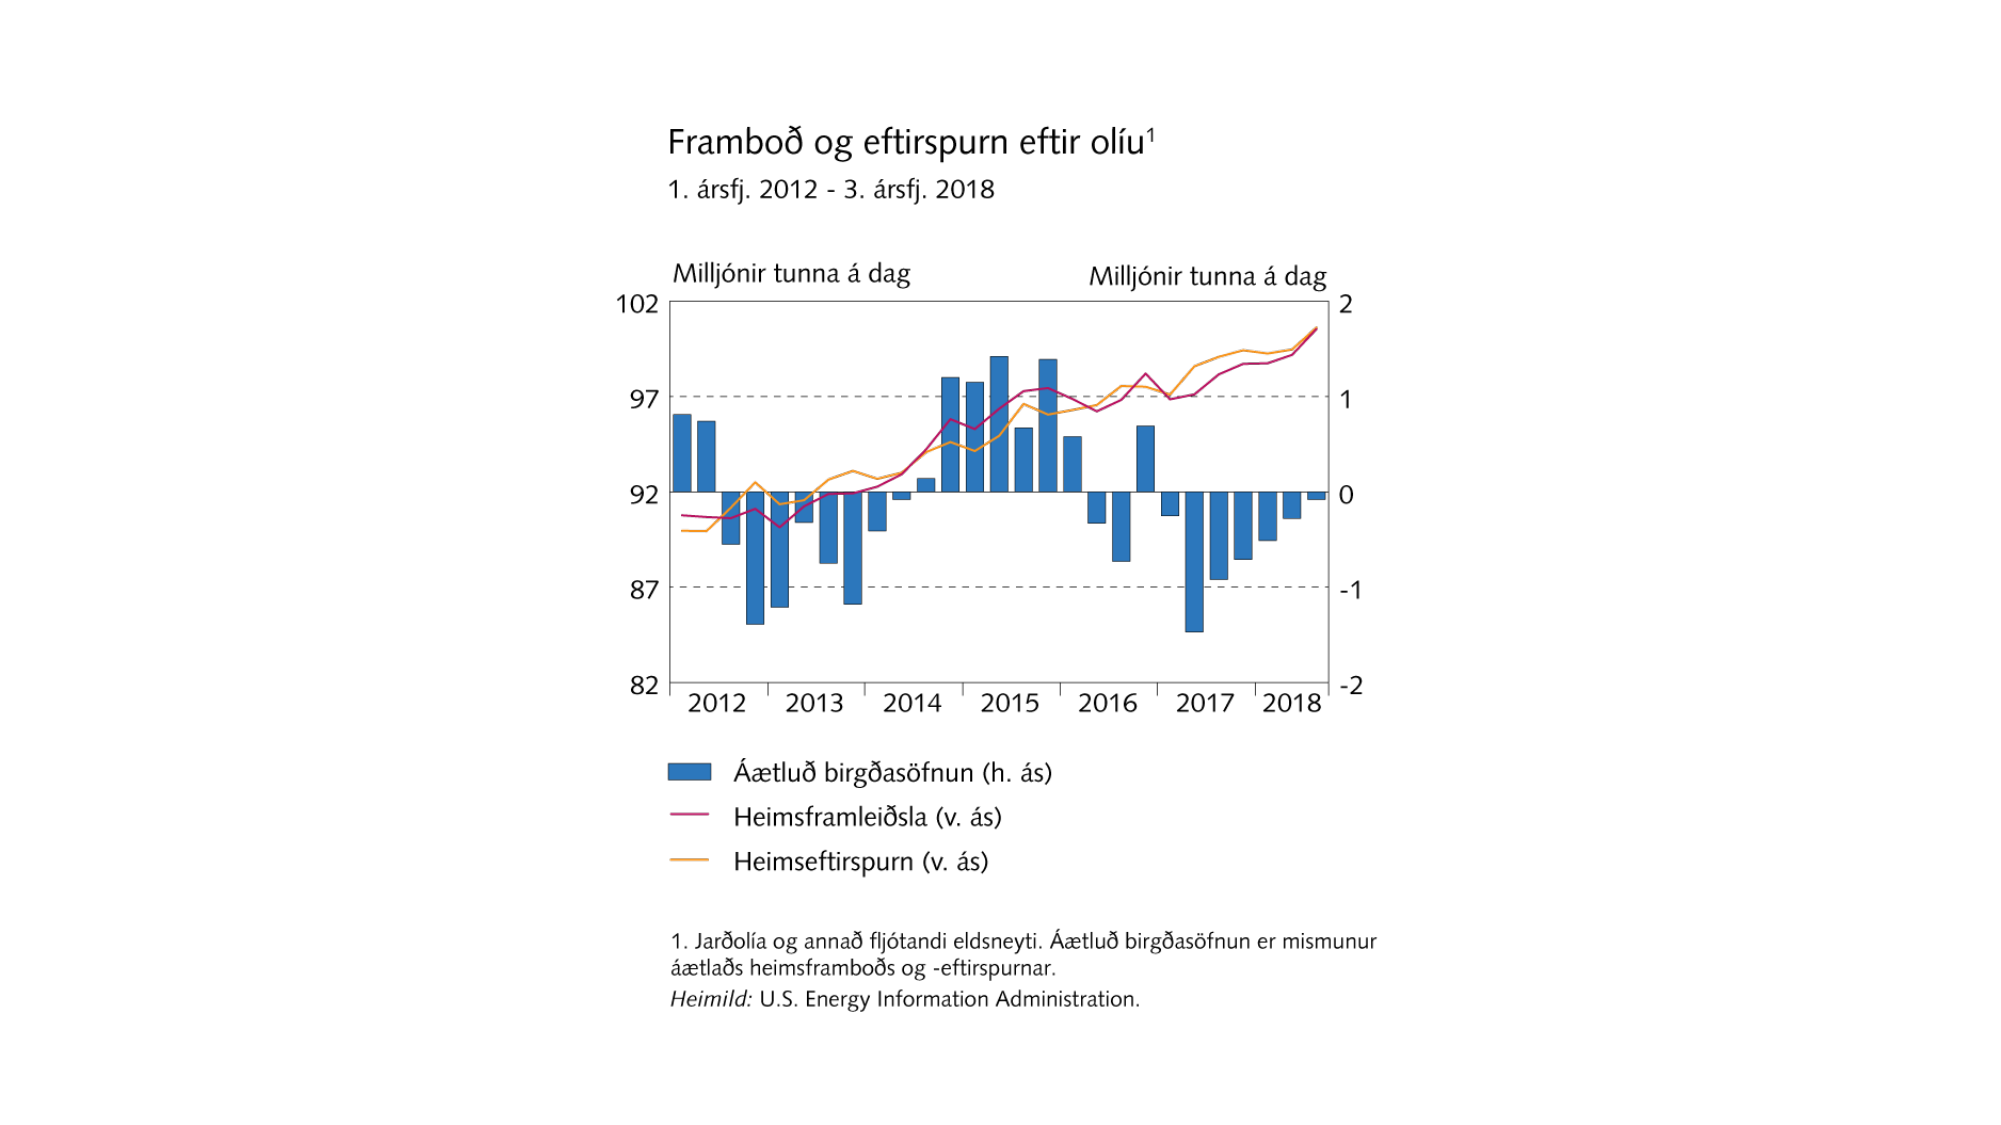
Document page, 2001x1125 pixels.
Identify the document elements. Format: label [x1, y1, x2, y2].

picture [615, 112, 1384, 1013]
